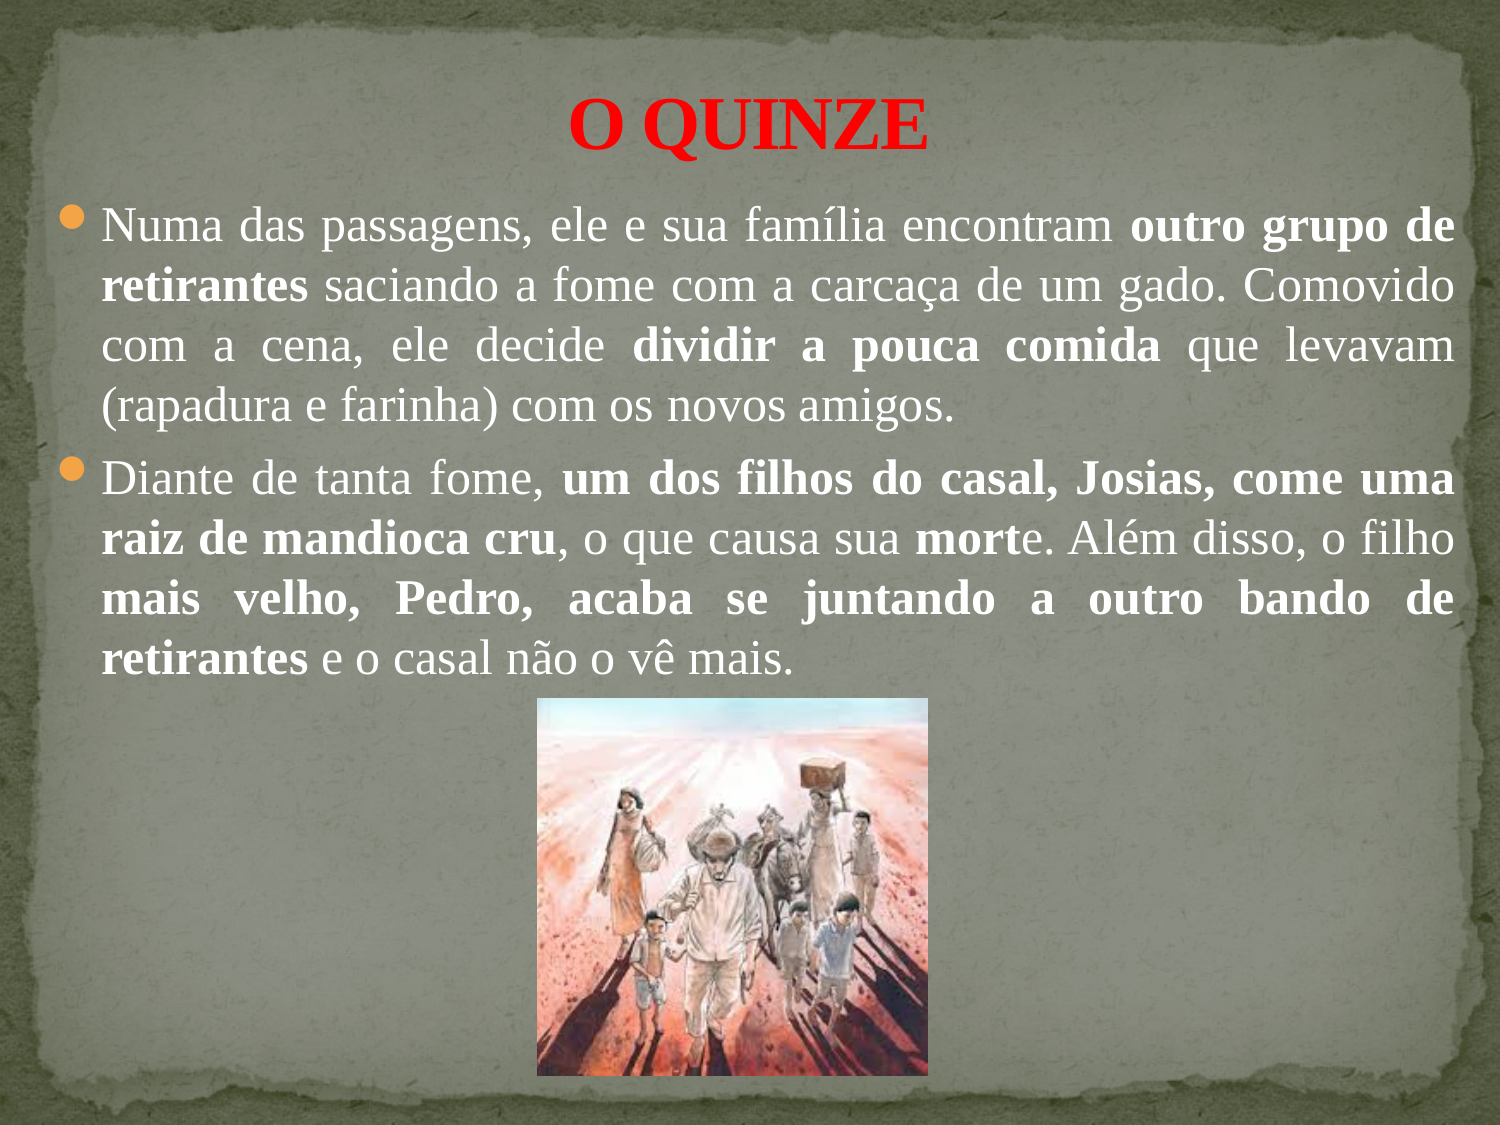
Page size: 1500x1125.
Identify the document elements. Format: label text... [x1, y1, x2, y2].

list Numa das passagens, ele e sua família encontram outro grupo de retirantes saciando a fome com a carcaça de um gado. Comovido com a cena, ele decide dividir a pouca comida que levavam (rapadura e farinha) com os novos amigos. Diante de tanta fome, um dos filhos do casal, Josias, come uma raiz de mandioca cru, o que causa sua morte. Além disso, o filho mais velho, Pedro, acaba se juntando a outro bando de retirantes e o casal não o vê mais. [41, 184, 1471, 1083]
picture [537, 698, 928, 1076]
title O QUINZE [112, 66, 1386, 173]
